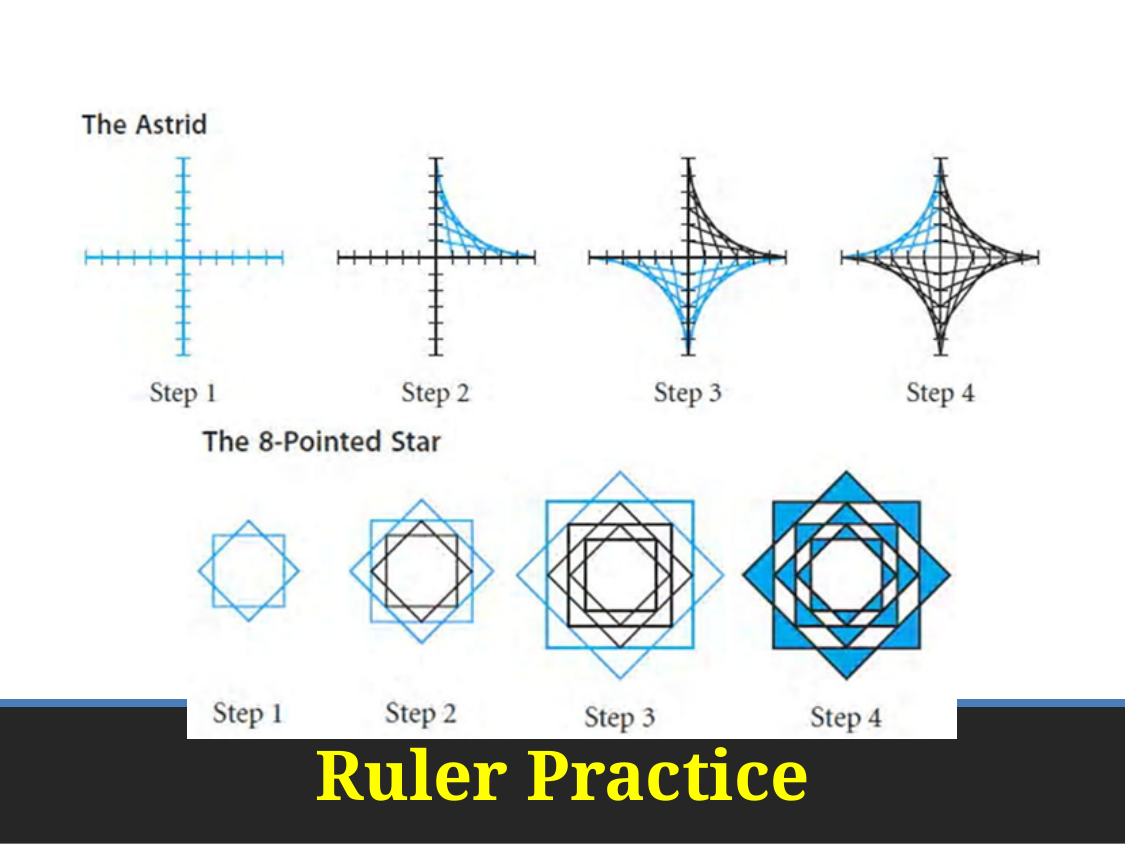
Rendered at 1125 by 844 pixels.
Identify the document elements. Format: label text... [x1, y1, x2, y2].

title Ruler Practice [56, 703, 1069, 844]
picture [74, 105, 1051, 415]
picture [187, 417, 957, 739]
